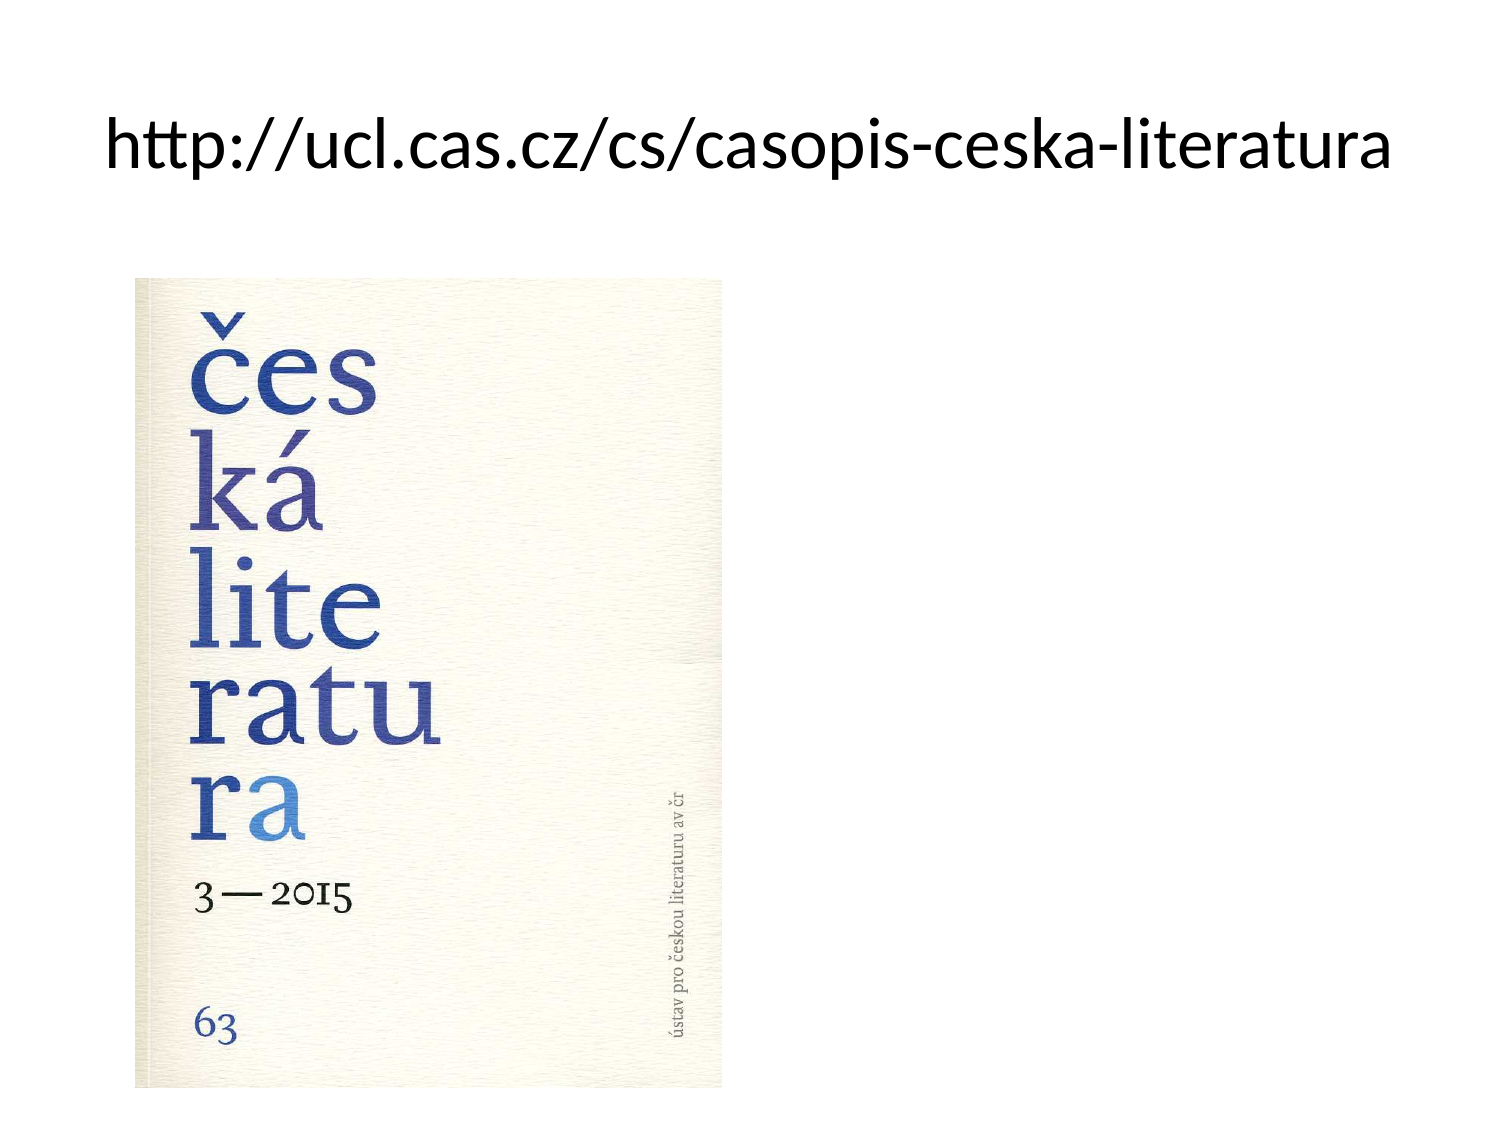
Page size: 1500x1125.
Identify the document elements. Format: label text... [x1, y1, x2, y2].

picture [135, 278, 722, 1088]
title http://ucl.cas.cz/cs/casopis-ceska-literatura [75, 45, 1425, 233]
